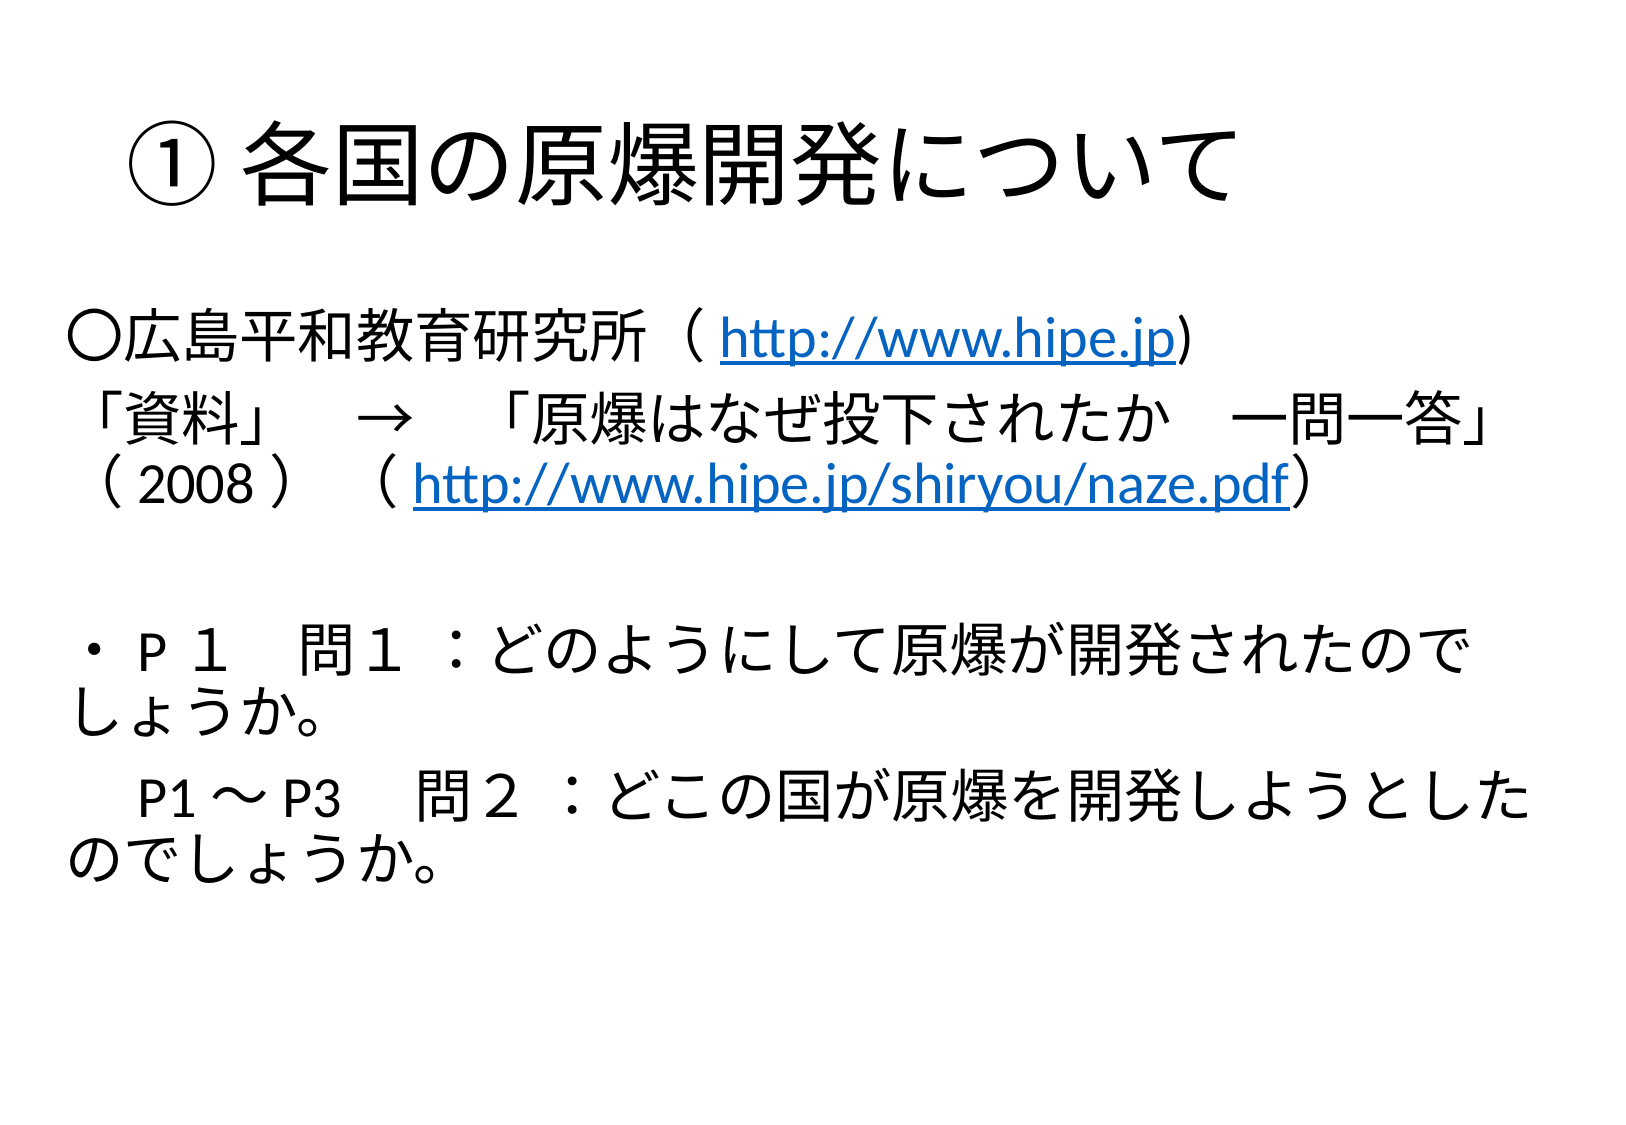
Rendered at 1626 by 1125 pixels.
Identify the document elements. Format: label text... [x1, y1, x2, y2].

title ①各国の原爆開発について [111, 59, 1514, 278]
list 〇広島平和教育研究所（http://www.hipe.jp) 「資料」 → 「原爆はなぜ投下されたか 一問一答」（2008） （http://www.hipe.jp/shiryou/naze.pdf） ・P１ 問１ ：どのようにして原爆が開発されたのでしょうか。 P1～P3 問２ ：どこの国が原爆を開発しようとしたのでしょうか。 [50, 299, 1575, 1066]
